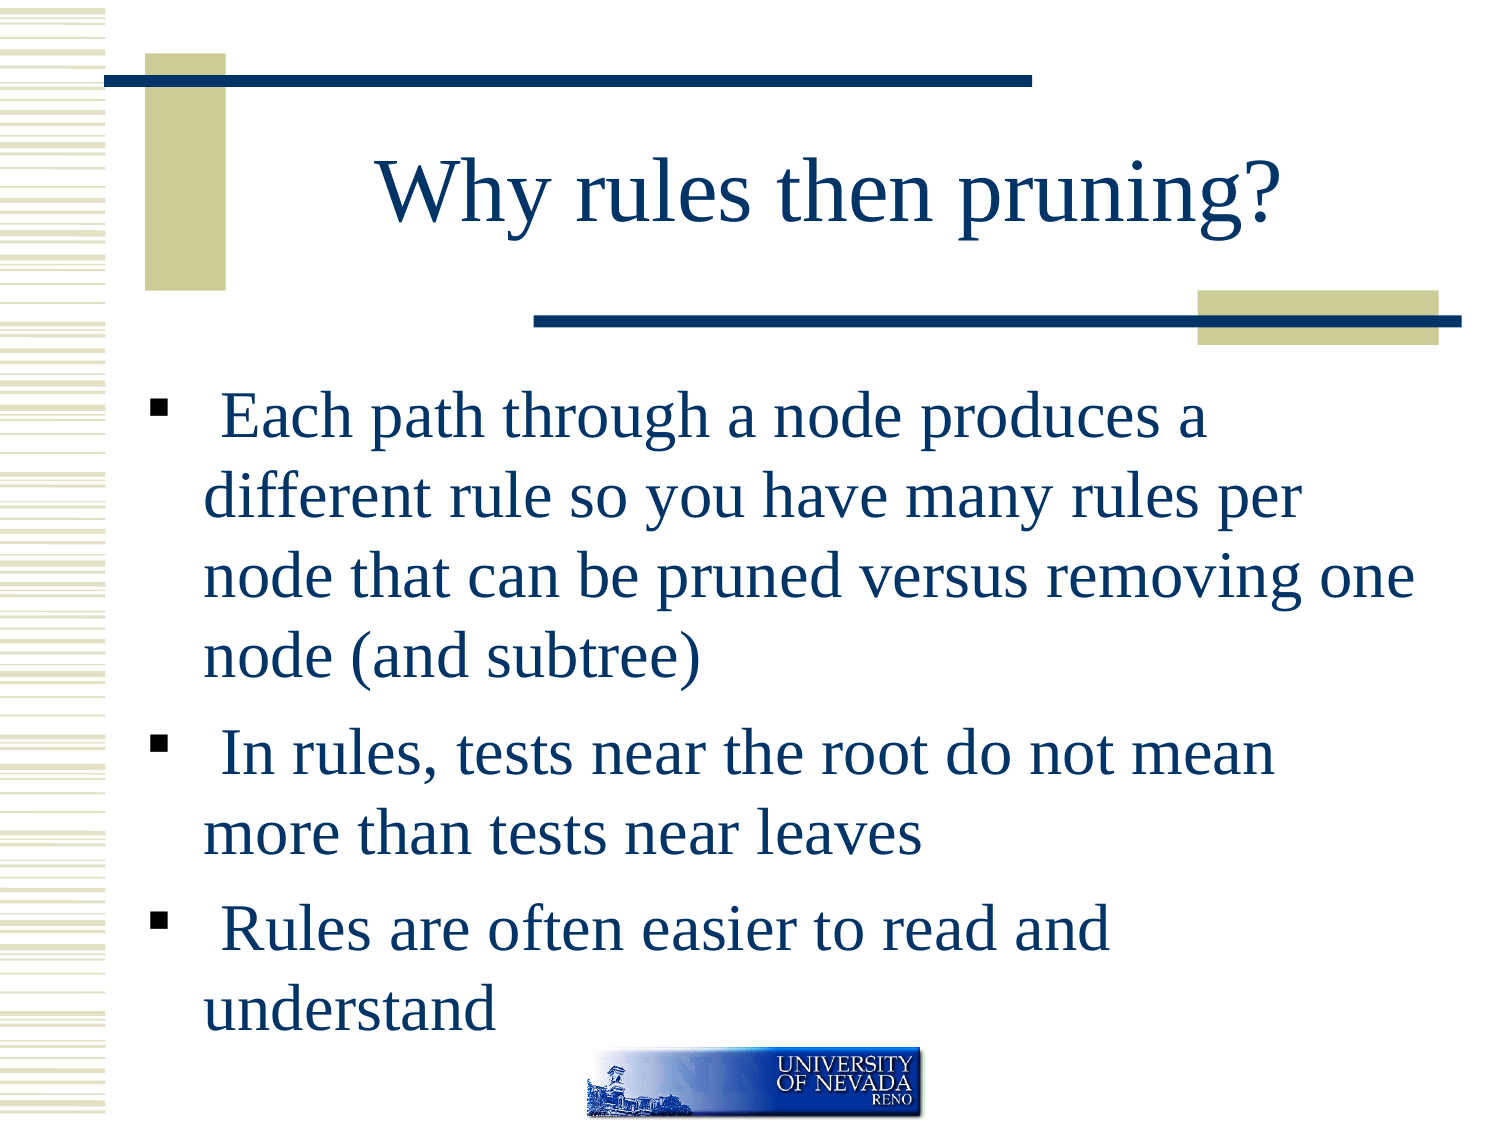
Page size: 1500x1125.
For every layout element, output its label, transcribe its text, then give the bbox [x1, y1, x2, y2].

title Why rules then pruning? [225, 92, 1435, 295]
list Each path through a node produces a different rule so you have many rules per node that can be pruned versus removing one node (and subtree) In rules, tests near the root do not mean more than tests near leaves Rules are often easier to read and understand [132, 363, 1438, 1039]
picture [587, 1047, 925, 1125]
